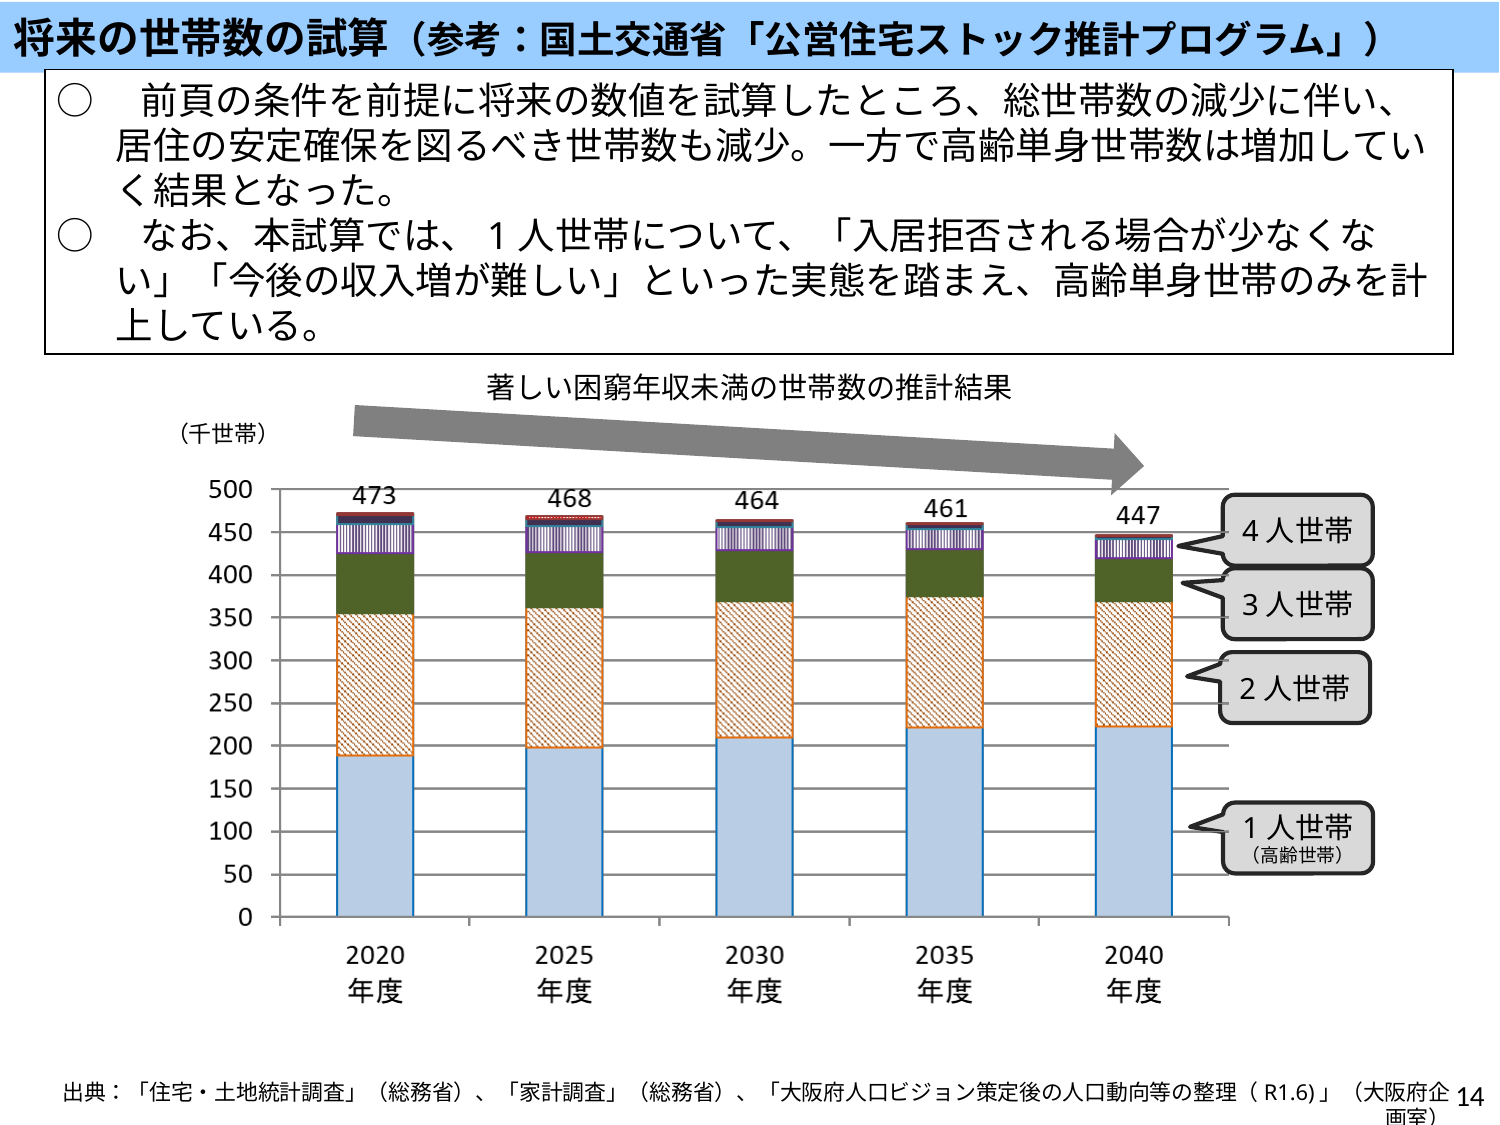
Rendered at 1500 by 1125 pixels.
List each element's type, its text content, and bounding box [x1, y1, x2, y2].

text_box 3人世帯 [1257, 567, 1375, 642]
text_box ○ 前頁の条件を前提に将来の数値を試算したところ、総世帯数の減少に伴い、居住の安定確保を図るべき世帯数も減少。一方で高齢単身世帯数は増加していく結果となった。 ○ なお、本試算では、1人世帯について、「入居拒否される場合が少なくない」「今後の収入増が難しい」といった実態を踏まえ、高齢単身世帯のみを計上している。 [44, 69, 1454, 355]
picture [194, 460, 1253, 1023]
text_box 2人世帯 [1257, 650, 1373, 726]
text_box 1人世帯 （高齢世帯） [1257, 800, 1376, 876]
text_box 将来の世帯数の試算（参考：国土交通省「公営住宅ストック推計プログラム」） [0, 1, 1499, 73]
text_box 14 [1419, 1065, 1500, 1125]
text_box [350, 402, 1141, 459]
text_box 出典：「住宅・土地統計調査」（総務省）、「家計調査」（総務省）、「大阪府人口ビジョン策定後の人口動向等の整理（R1.6)」（大阪府企画室） [44, 1071, 1419, 1125]
text_box 著しい困窮年収未満の世帯数の推計結果 [471, 361, 1028, 412]
text_box 4人世帯 [1257, 492, 1375, 568]
text_box （千世帯） [151, 412, 296, 455]
